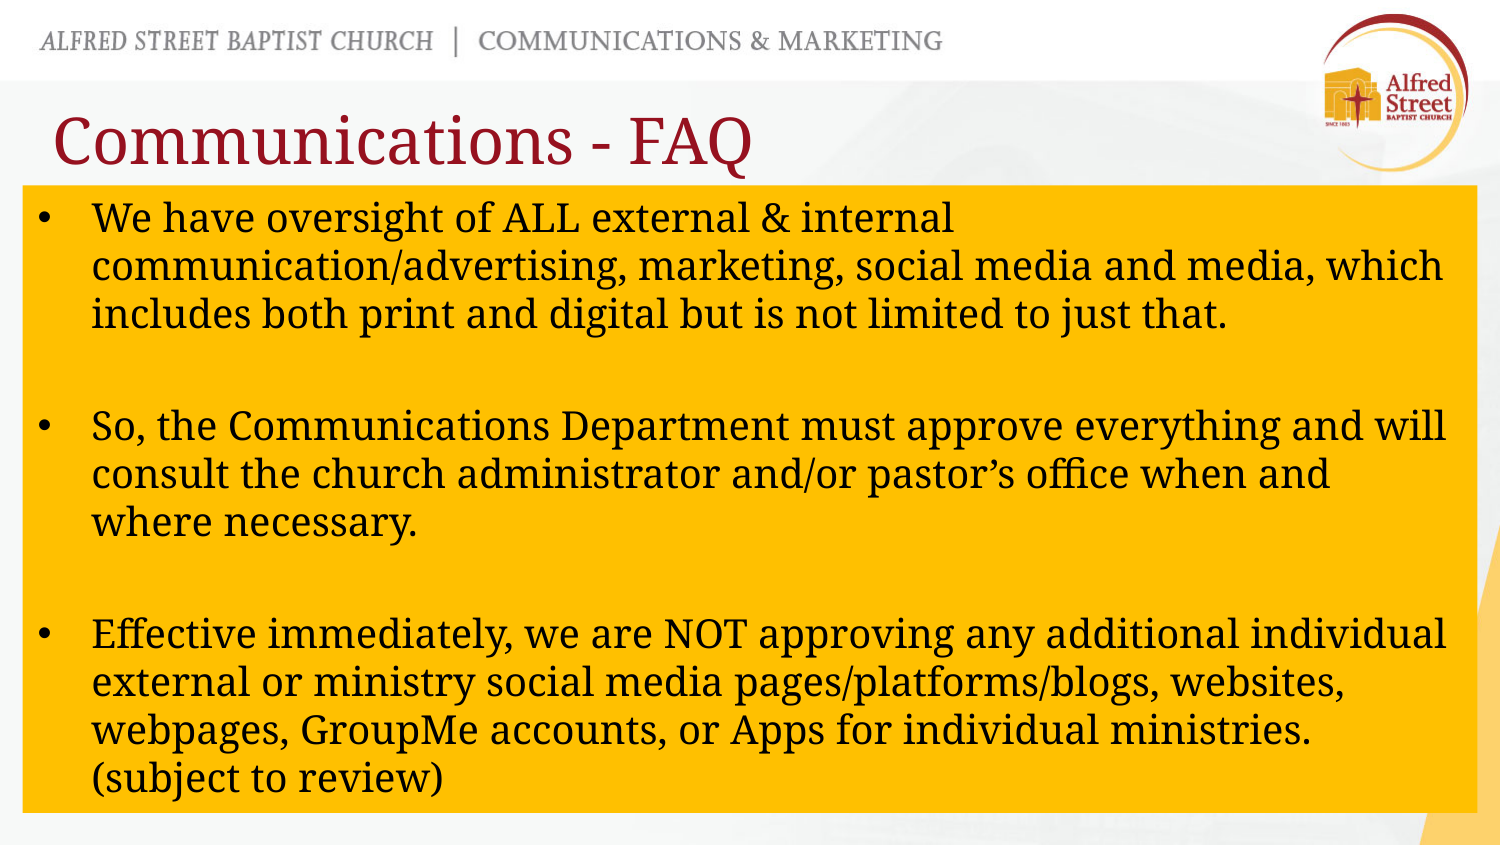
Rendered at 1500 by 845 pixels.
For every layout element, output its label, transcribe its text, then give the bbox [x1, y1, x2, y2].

title Communications - FAQ [37, 92, 1388, 185]
list We have oversight of ALL external & internal communication/advertising, marketing, social media and media, which includes both print and digital but is not limited to just that. So, the Communications Department must approve everything and will consult the church administrator and/or pastor’s office when and where necessary. Effective immediately, we are NOT approving any additional individual external or ministry social media pages/platforms/blogs, websites, webpages, GroupMe accounts, or Apps for individual ministries. (subject to review) [22, 185, 1478, 813]
picture [0, 0, 1500, 845]
